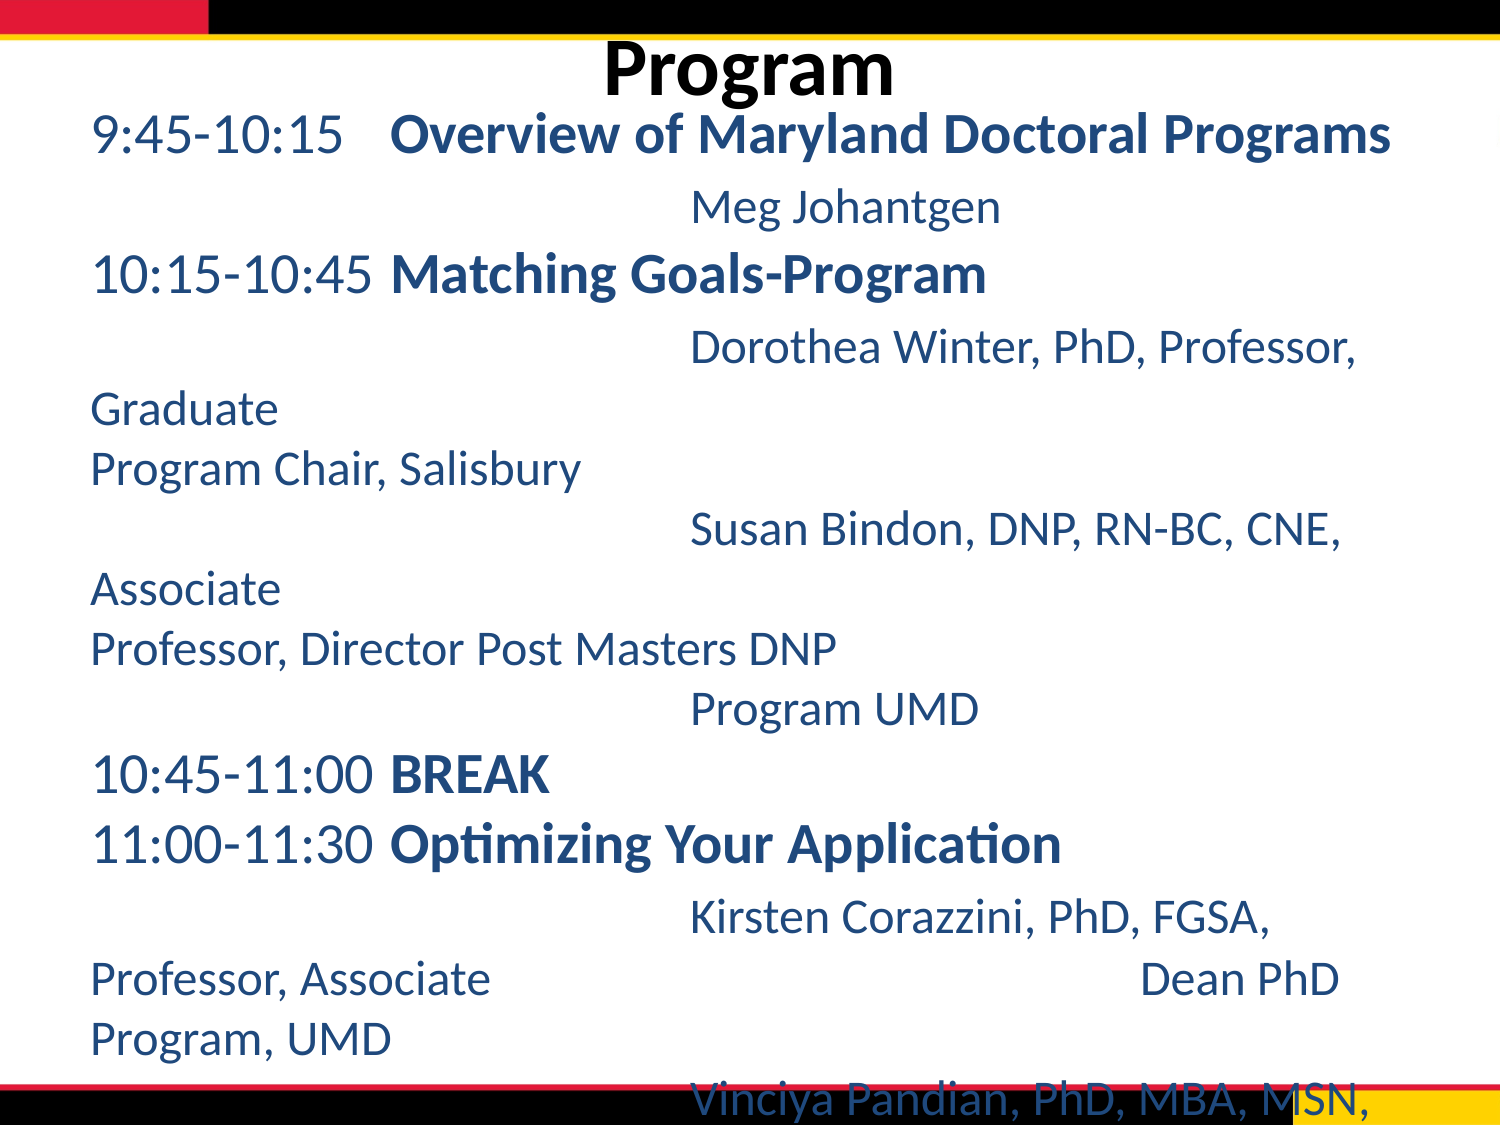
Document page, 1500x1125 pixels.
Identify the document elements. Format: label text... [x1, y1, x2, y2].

picture [0, 0, 1500, 1125]
title Program [75, 0, 1425, 87]
list 9:45-10:15 Overview of Maryland Doctoral Programs Meg Johantgen 10:15-10:45 Matching Goals-Program Dorothea Winter, PhD, Professor, Graduate Program Chair, Salisbury Susan Bindon, DNP, RN-BC, CNE, Associate Professor, Director Post Masters DNP Program UMD 10:45-11:00 BREAK 11:00-11:30 Optimizing Your Application Kirsten Corazzini, PhD, FGSA, Professor, Associate Dean PhD Program, UMD Vinciya Pandian, PhD, MBA, MSN, ACNP-BC, FAANP, FAAN Associate Professor and Associate Director DNP Executive and DNP-MBA Program JHU [75, 87, 1463, 1005]
